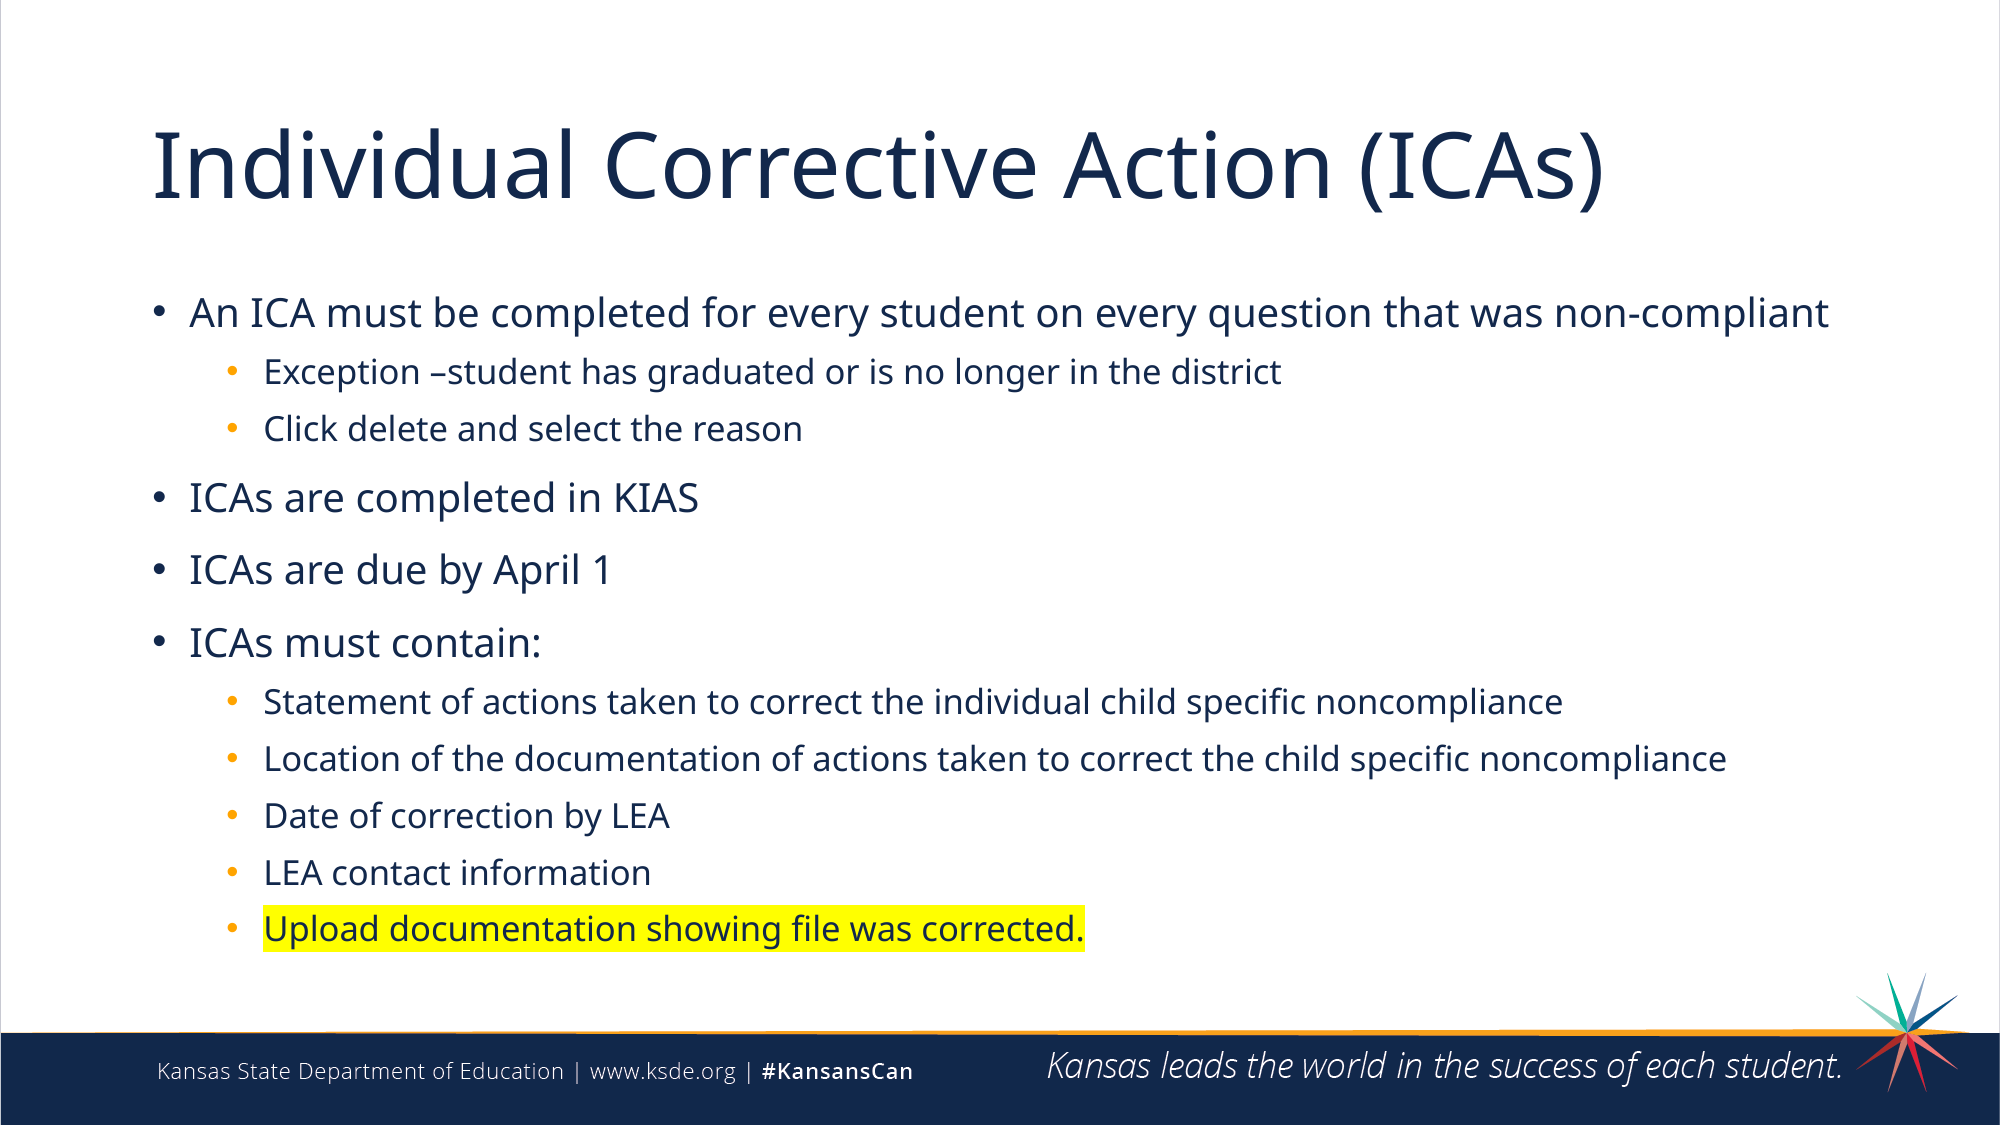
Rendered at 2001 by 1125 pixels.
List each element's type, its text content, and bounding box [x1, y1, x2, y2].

list An ICA must be completed for every student on every question that was non-compliant Exception –student has graduated or is no longer in the district Click delete and select the reason ICAs are completed in KIAS ICAs are due by April 1 ICAs must contain: Statement of actions taken to correct the individual child specific noncompliance Location of the documentation of actions taken to correct the child specific noncompliance Date of correction by LEA LEA contact information Upload documentation showing file was corrected. [137, 278, 1863, 1014]
picture [0, 0, 2000, 1125]
title Individual Corrective Action (ICAs) [137, 59, 1863, 278]
